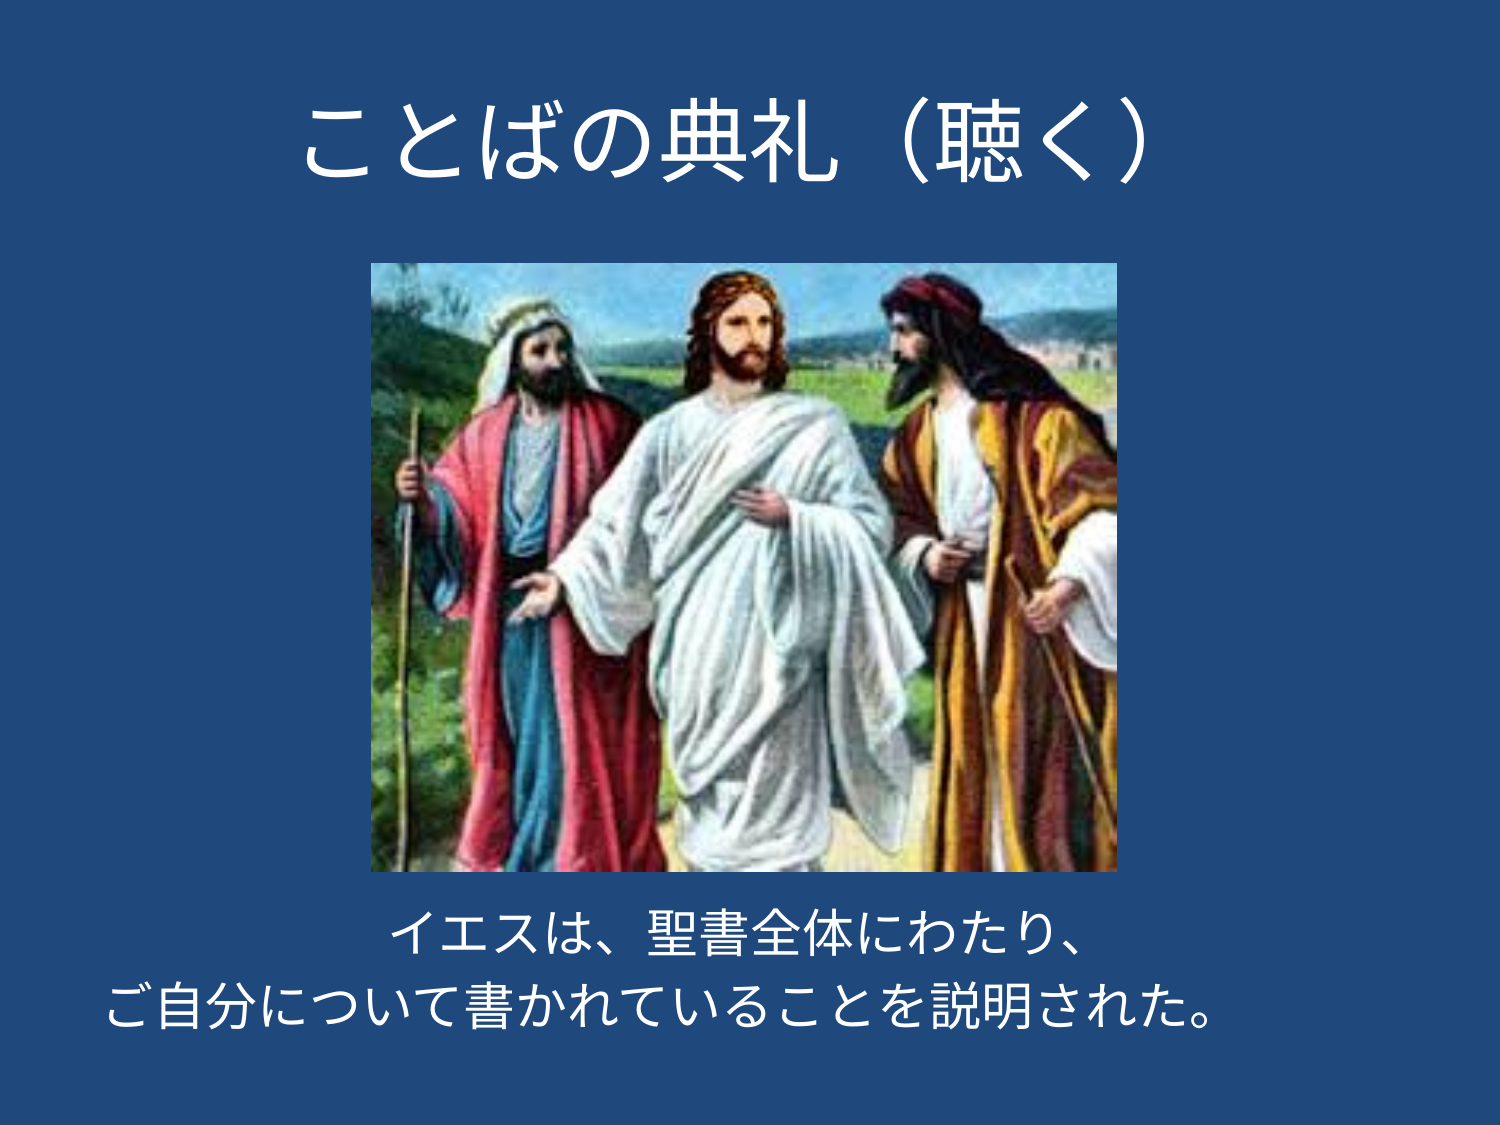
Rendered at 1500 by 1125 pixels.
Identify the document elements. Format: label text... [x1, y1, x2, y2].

title ことばの典礼（聴く） [75, 45, 1425, 233]
list イエスは、聖書全体にわたり、 ご自分について書かれていることを説明された。 [75, 893, 1425, 1094]
picture [371, 263, 1117, 872]
